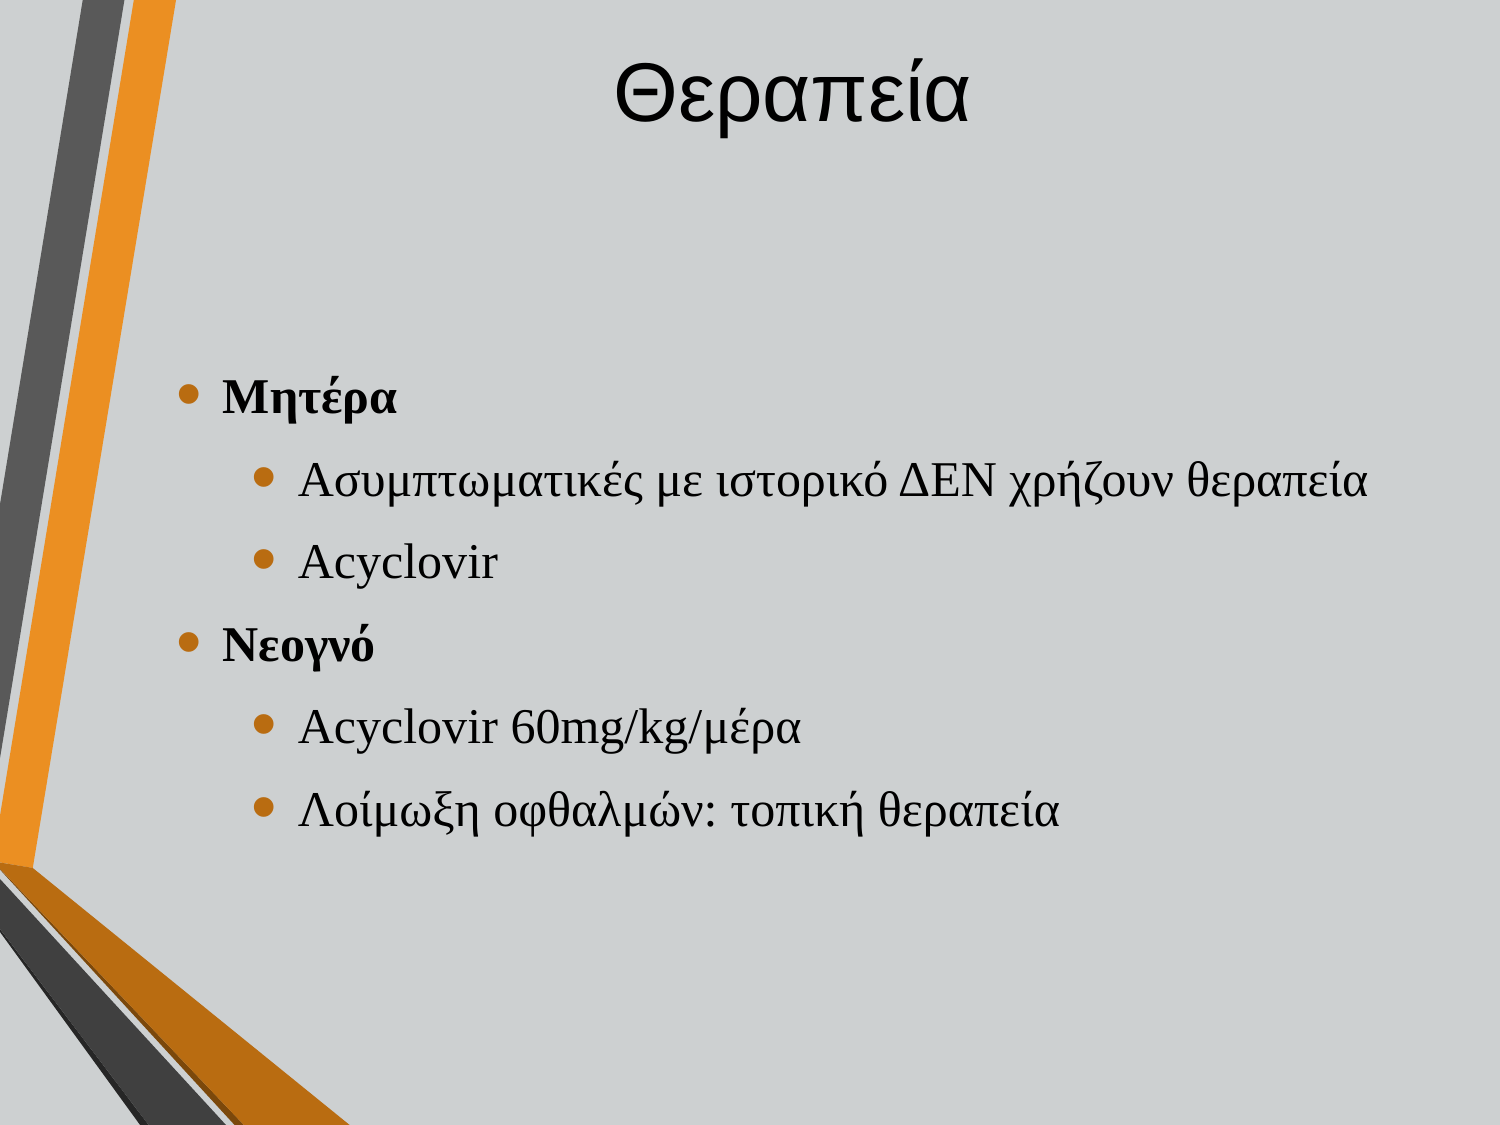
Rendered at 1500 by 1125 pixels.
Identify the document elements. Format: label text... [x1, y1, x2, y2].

list Μητέρα Ασυμπτωματικές με ιστορικό ΔΕΝ χρήζουν θεραπεία Αcyclovir Νεογνό Αcyclovir 60mg/kg/μέρα Λοίμωξη οφθαλμών: τοπική θεραπεία [161, 189, 1425, 1011]
title Θεραπεία [161, 17, 1425, 160]
